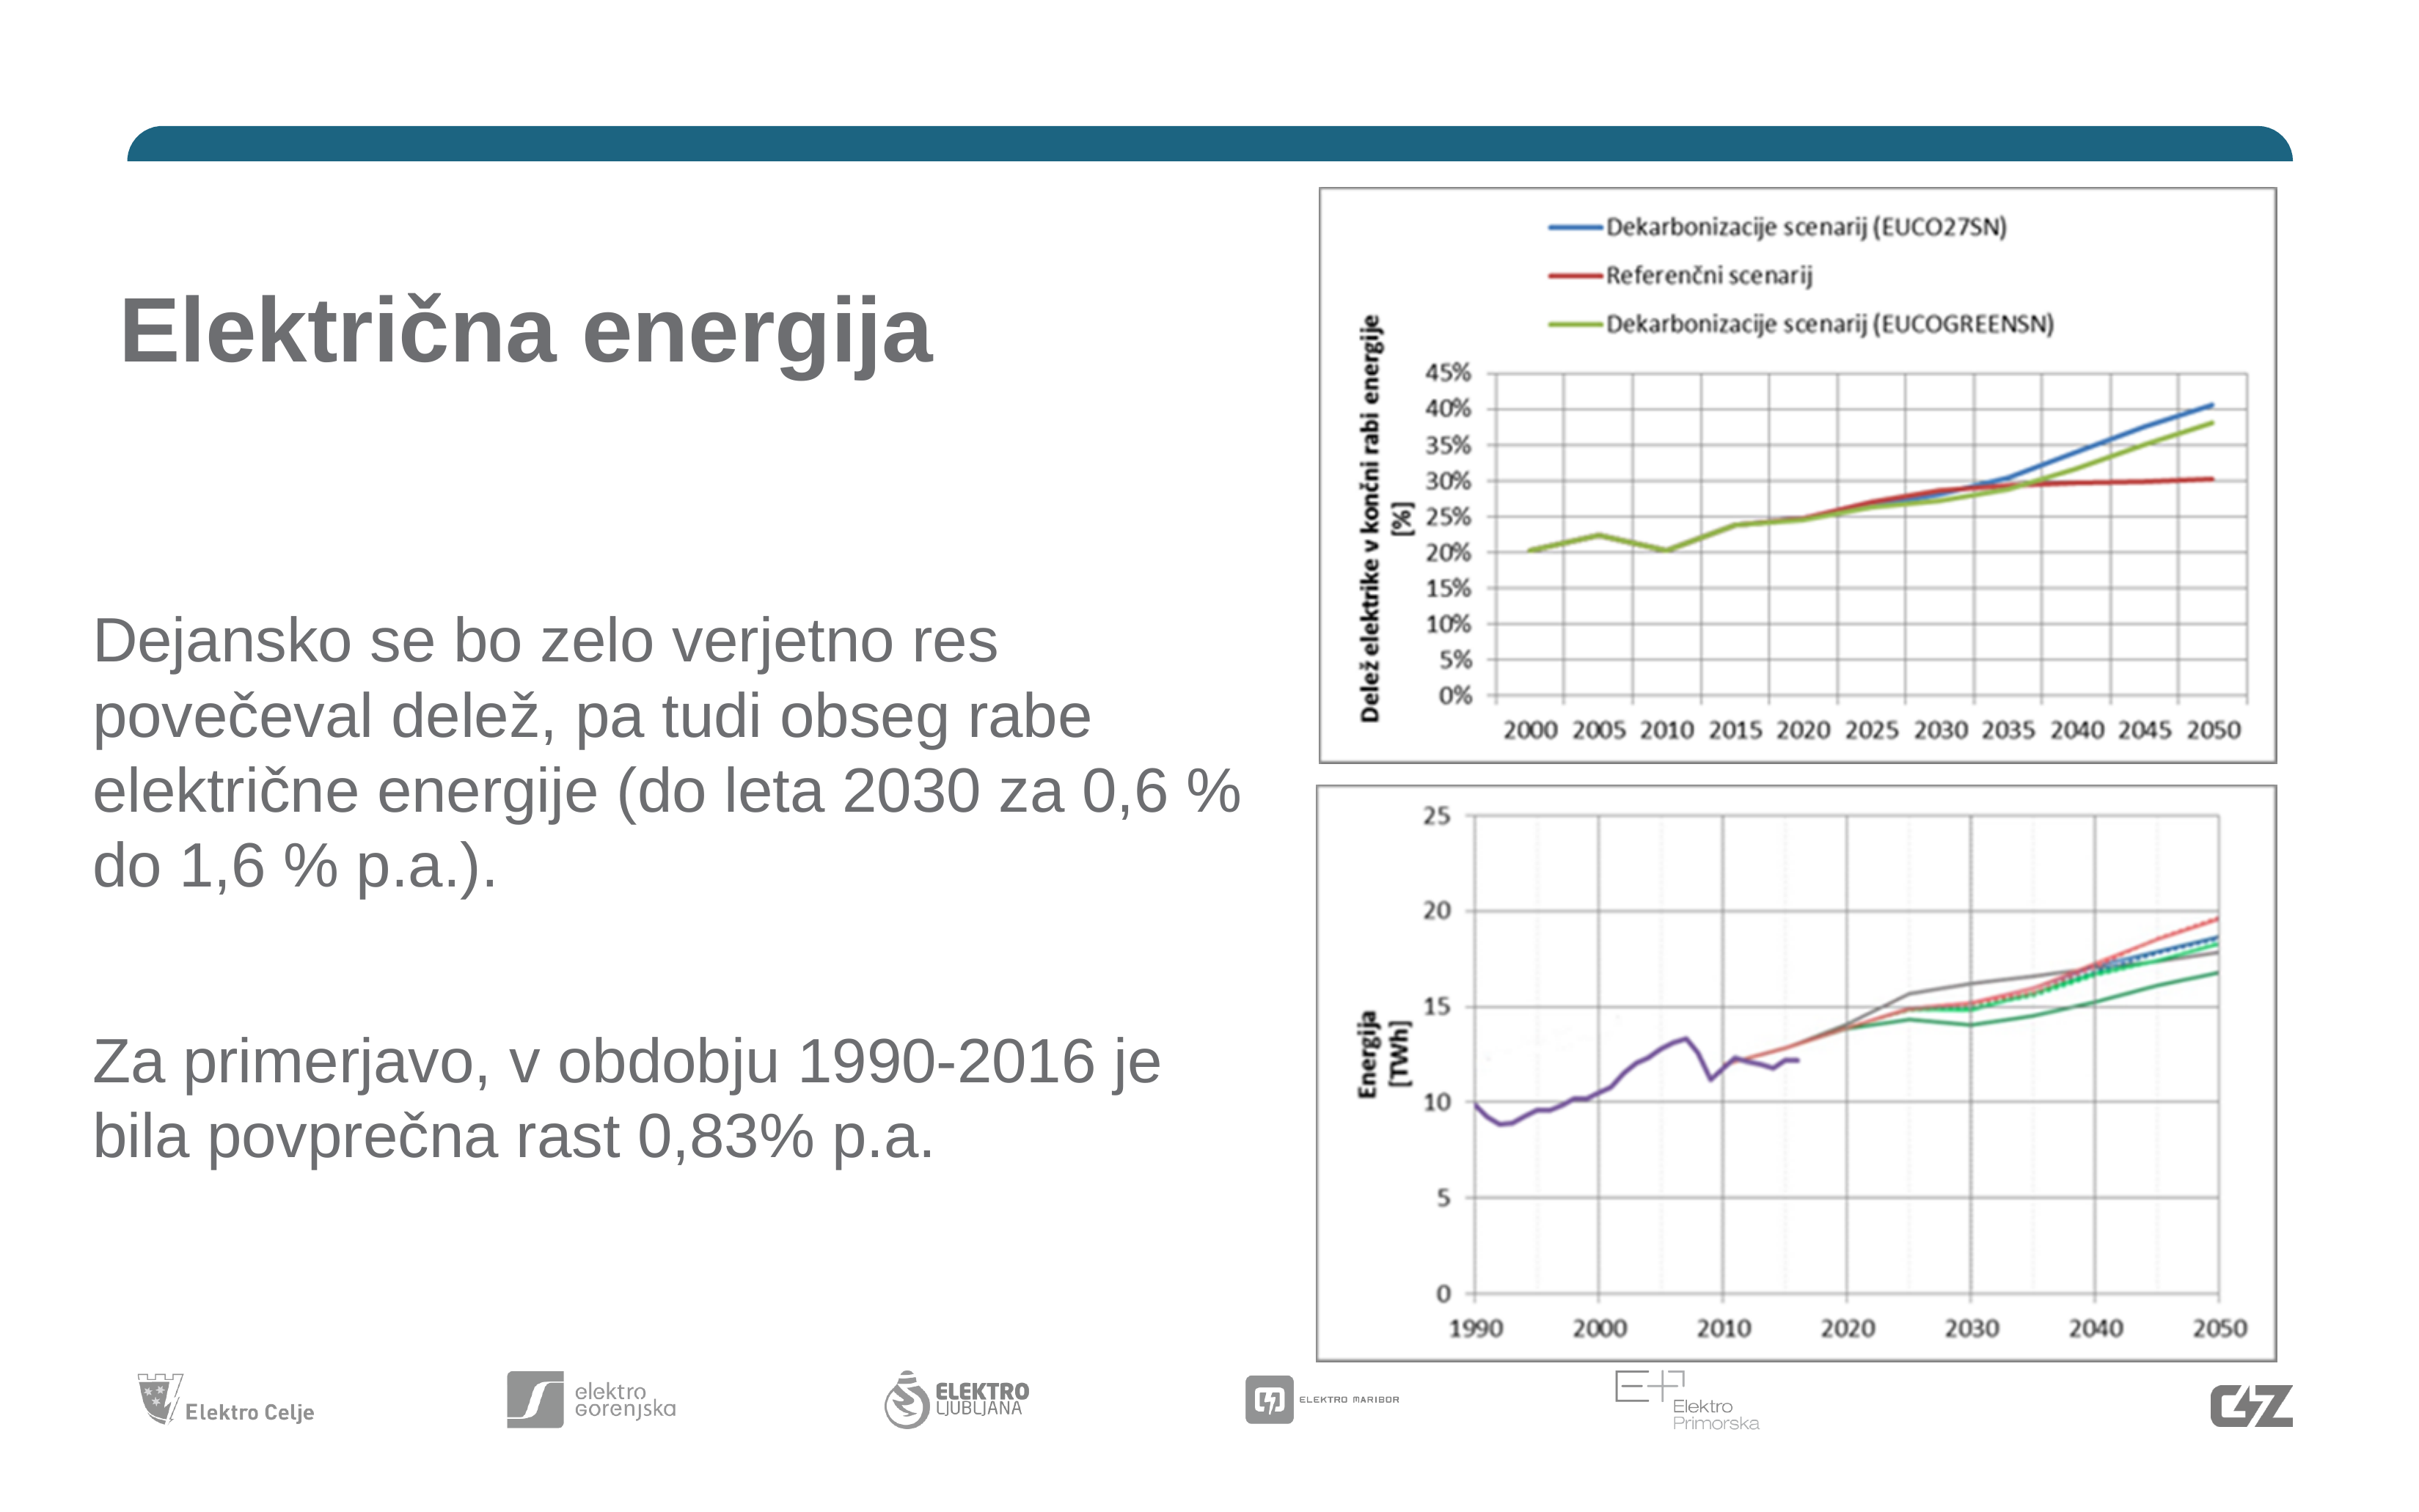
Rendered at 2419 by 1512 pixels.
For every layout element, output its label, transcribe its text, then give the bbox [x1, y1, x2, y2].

text_box Dejansko se bo zelo verjetno res povečeval delež, pa tudi obseg rabe električne energije (do leta 2030 za 0,6 % do 1,6 % p.a.). Za primerjavo, v obdobju 1990-2016 je bila povprečna rast 0,83% p.a. [90, 599, 1265, 1224]
text_box [125, 1357, 1771, 1442]
picture [1319, 187, 2277, 764]
picture [1315, 785, 2277, 1363]
text_box Električna energija [117, 270, 1106, 381]
text_box [127, 125, 2294, 161]
text_box [2211, 1385, 2293, 1427]
